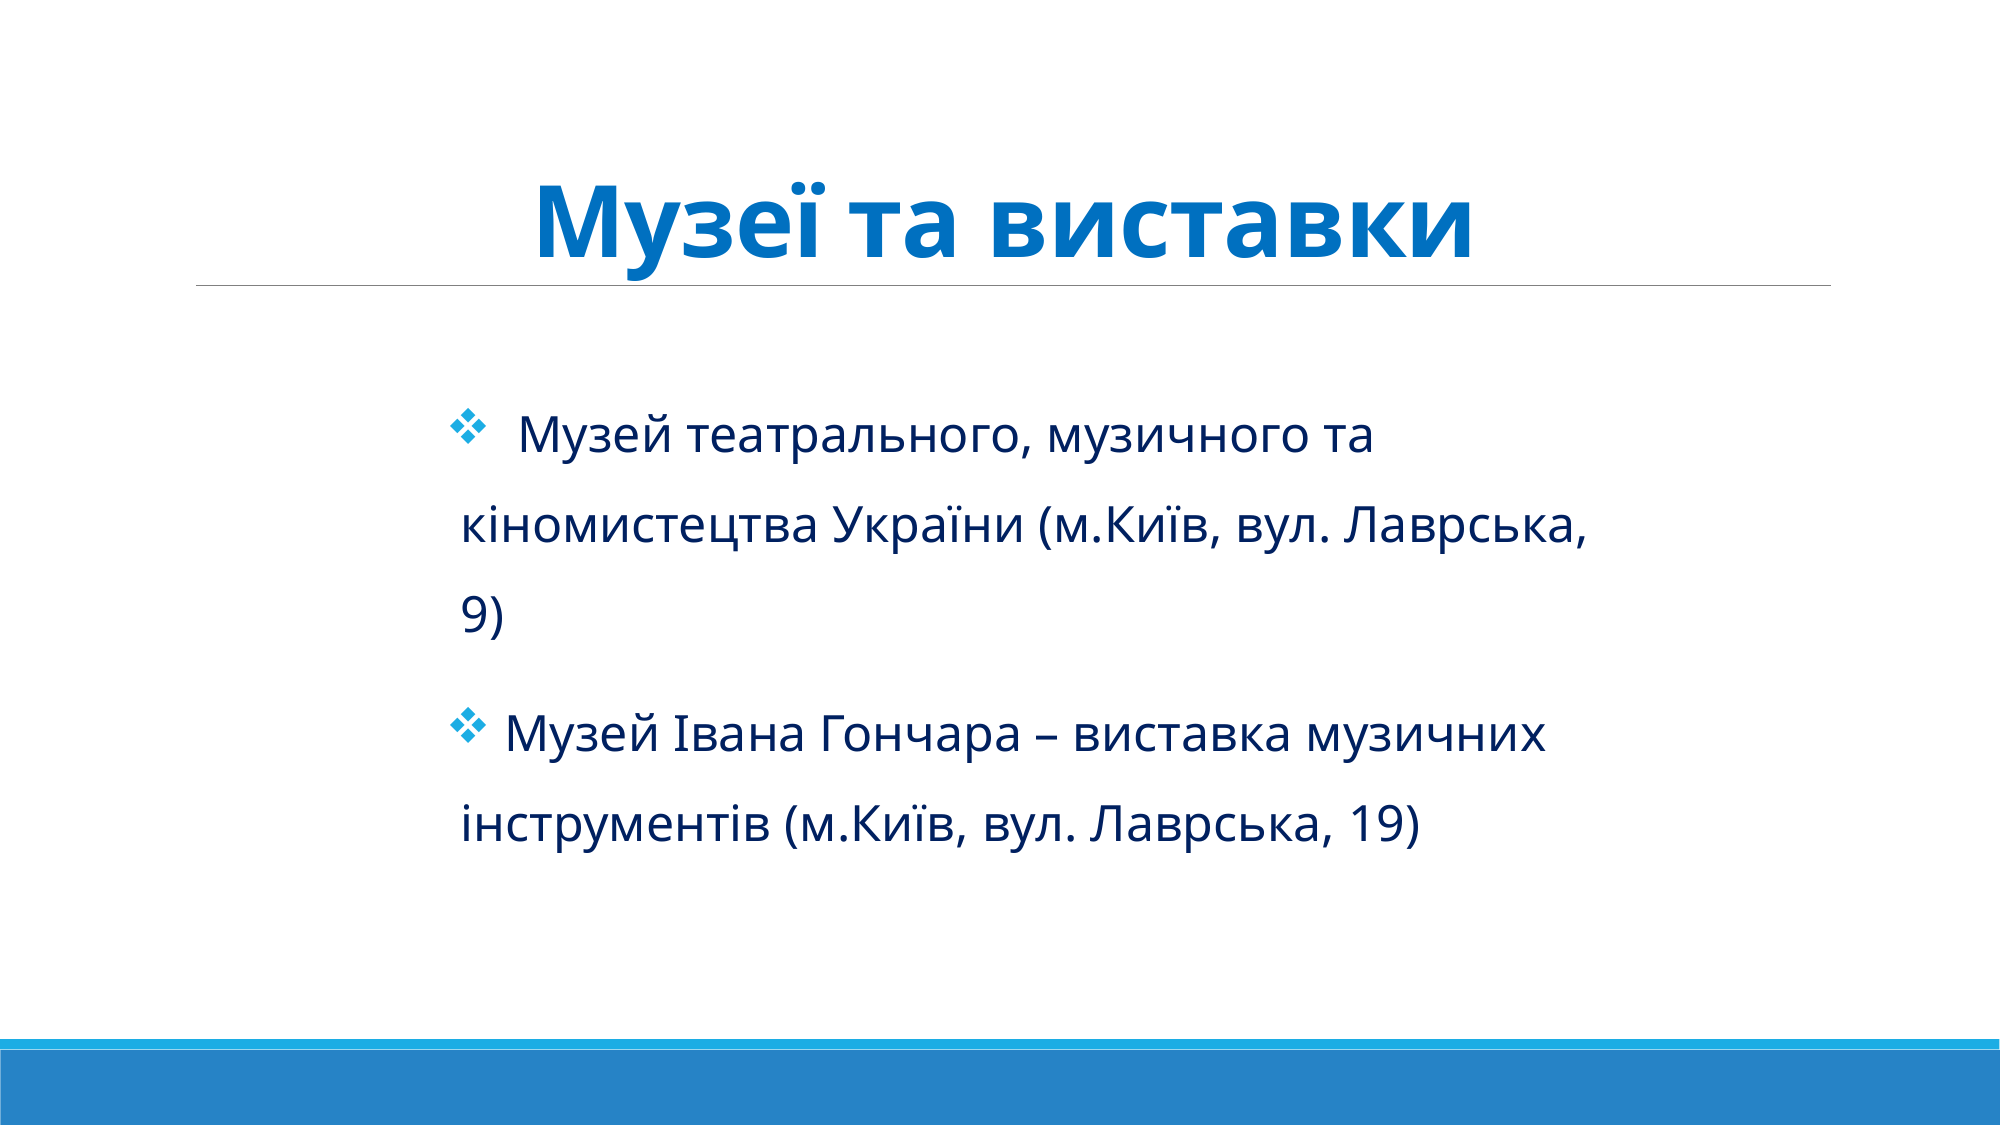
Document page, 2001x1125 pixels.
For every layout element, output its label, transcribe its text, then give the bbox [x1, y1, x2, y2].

title Музеї та виставки [180, 47, 1830, 285]
list Музей театрального, музичного та кіномистецтва України (м.Київ, вул. Лаврська, 9) Музей Івана Гончара – виставка музичних інструментів (м.Київ, вул. Лаврська, 19) [445, 364, 1632, 945]
